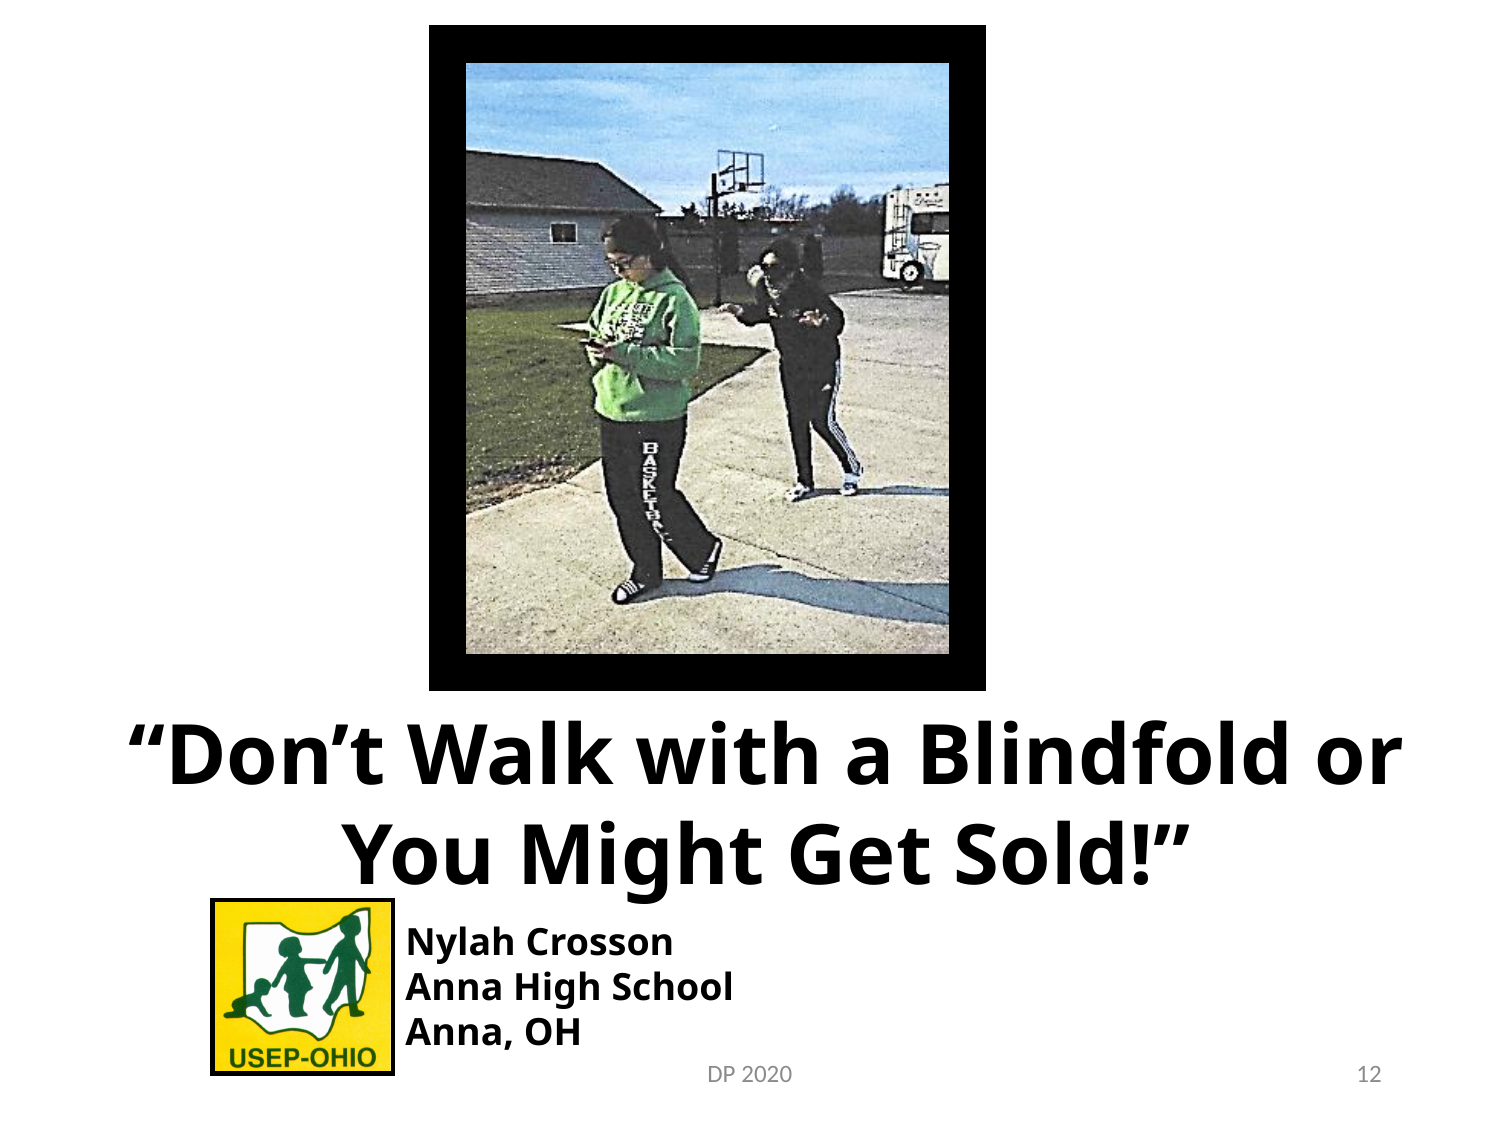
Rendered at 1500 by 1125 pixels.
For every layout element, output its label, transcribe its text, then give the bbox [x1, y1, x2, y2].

footer DP 2020 [496, 1073, 1004, 1103]
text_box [213, 900, 1229, 1073]
text_box “Don’t Walk with a Blindfold or You Might Get Sold!” [50, 693, 1483, 909]
picture [466, 62, 949, 654]
slide_number 12 [1059, 1042, 1397, 1103]
